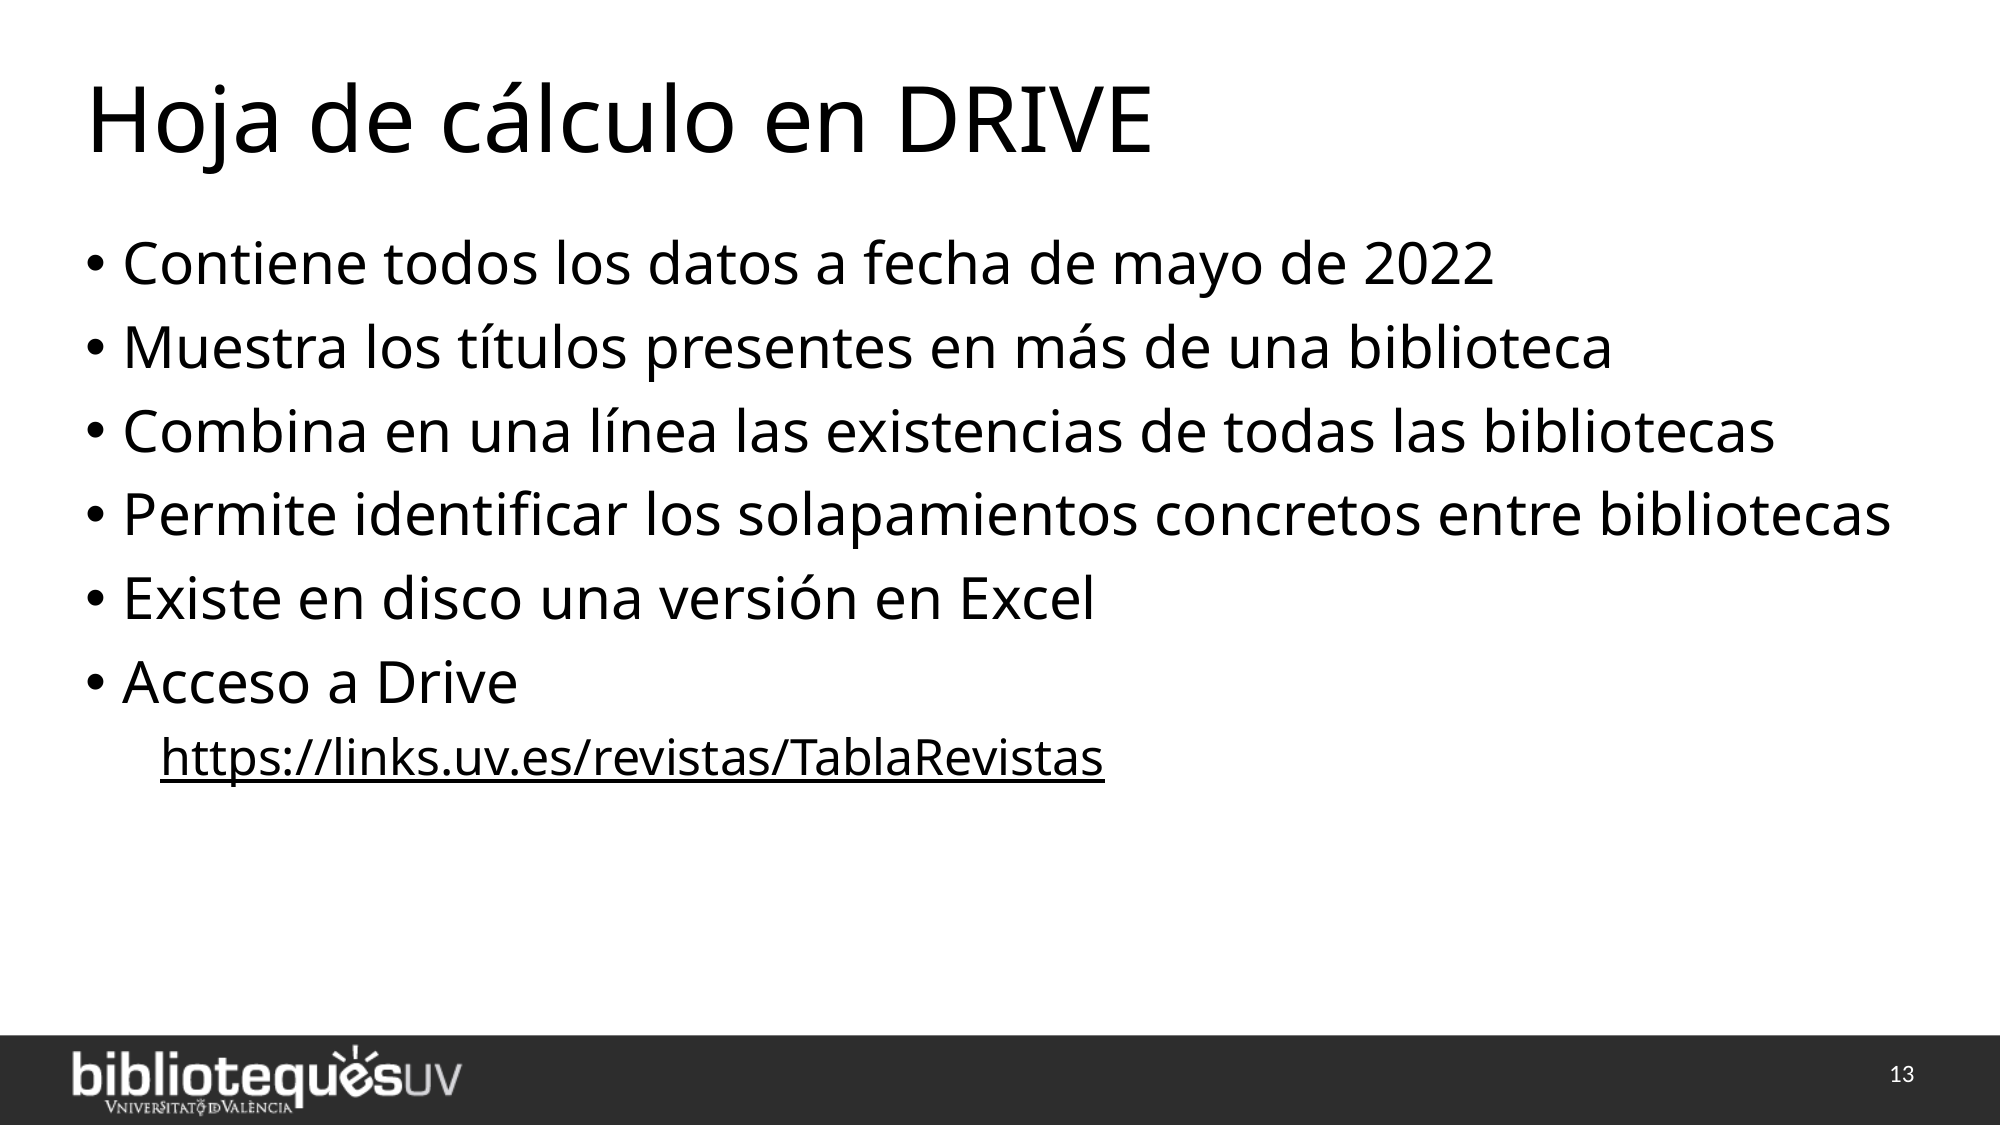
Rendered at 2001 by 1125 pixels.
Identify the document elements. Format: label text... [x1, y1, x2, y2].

list Contiene todos los datos a fecha de mayo de 2022 Muestra los títulos presentes en más de una biblioteca Combina en una línea las existencias de todas las bibliotecas Permite identificar los solapamientos concretos entre bibliotecas Existe en disco una versión en Excel Acceso a Drive https://links.uv.es/revistas/TablaRevistas [70, 226, 1930, 1014]
slide_number 13 [1479, 1042, 1930, 1103]
picture [70, 1042, 465, 1119]
title Hoja de cálculo en DRIVE [70, 59, 1930, 185]
